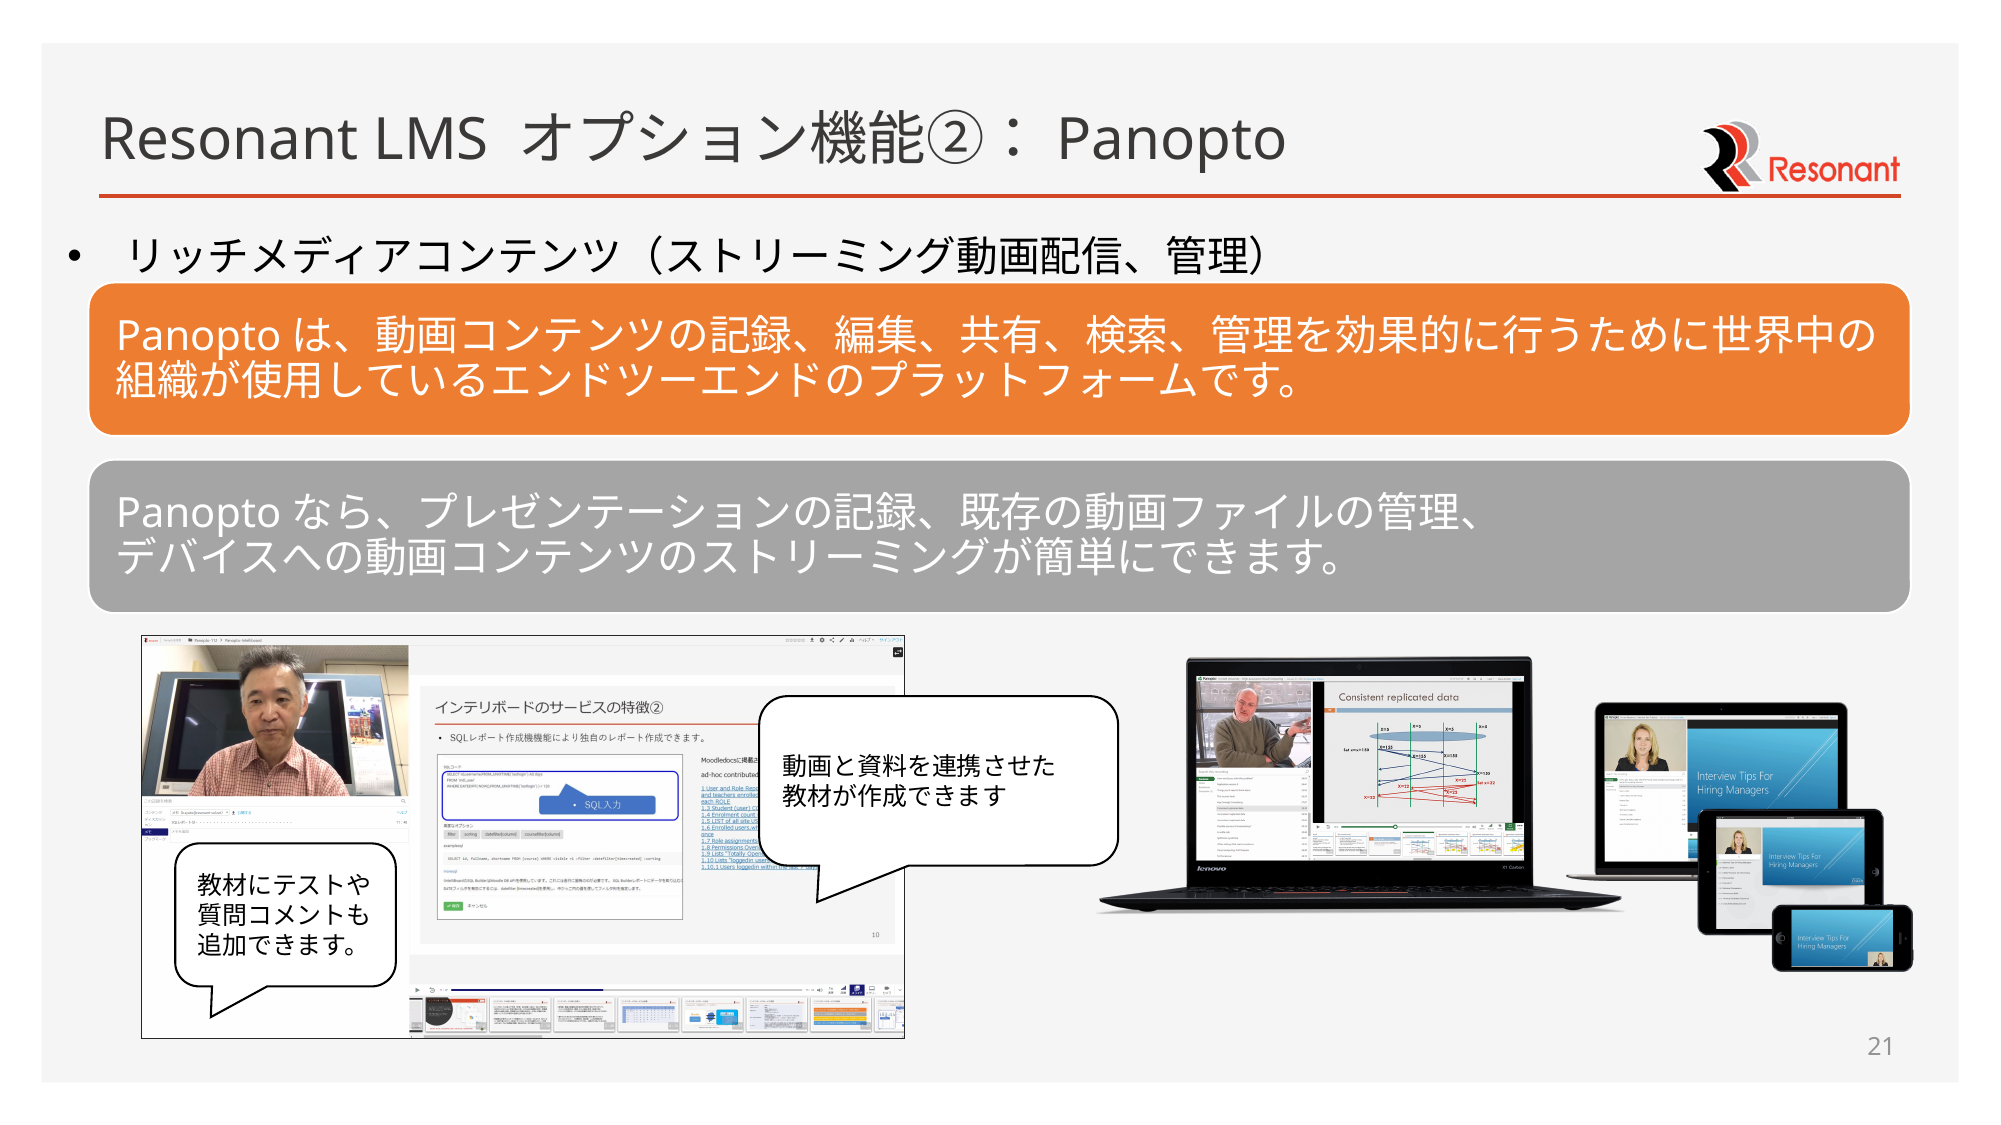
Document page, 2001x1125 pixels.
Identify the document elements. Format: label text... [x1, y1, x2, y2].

text_box 動画と資料を連携させた 教材が作成できます [905, 695, 1095, 869]
picture [1694, 114, 1907, 198]
picture [1095, 656, 1920, 987]
text_box リッチメディアコンテンツ（ストリーミング動画配信、管理） [52, 197, 1374, 282]
title Resonant LMS オプション機能②：Panopto [85, 73, 1901, 179]
slide_number 21 [1373, 1017, 1911, 1078]
picture [140, 635, 905, 1039]
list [88, 281, 1911, 614]
